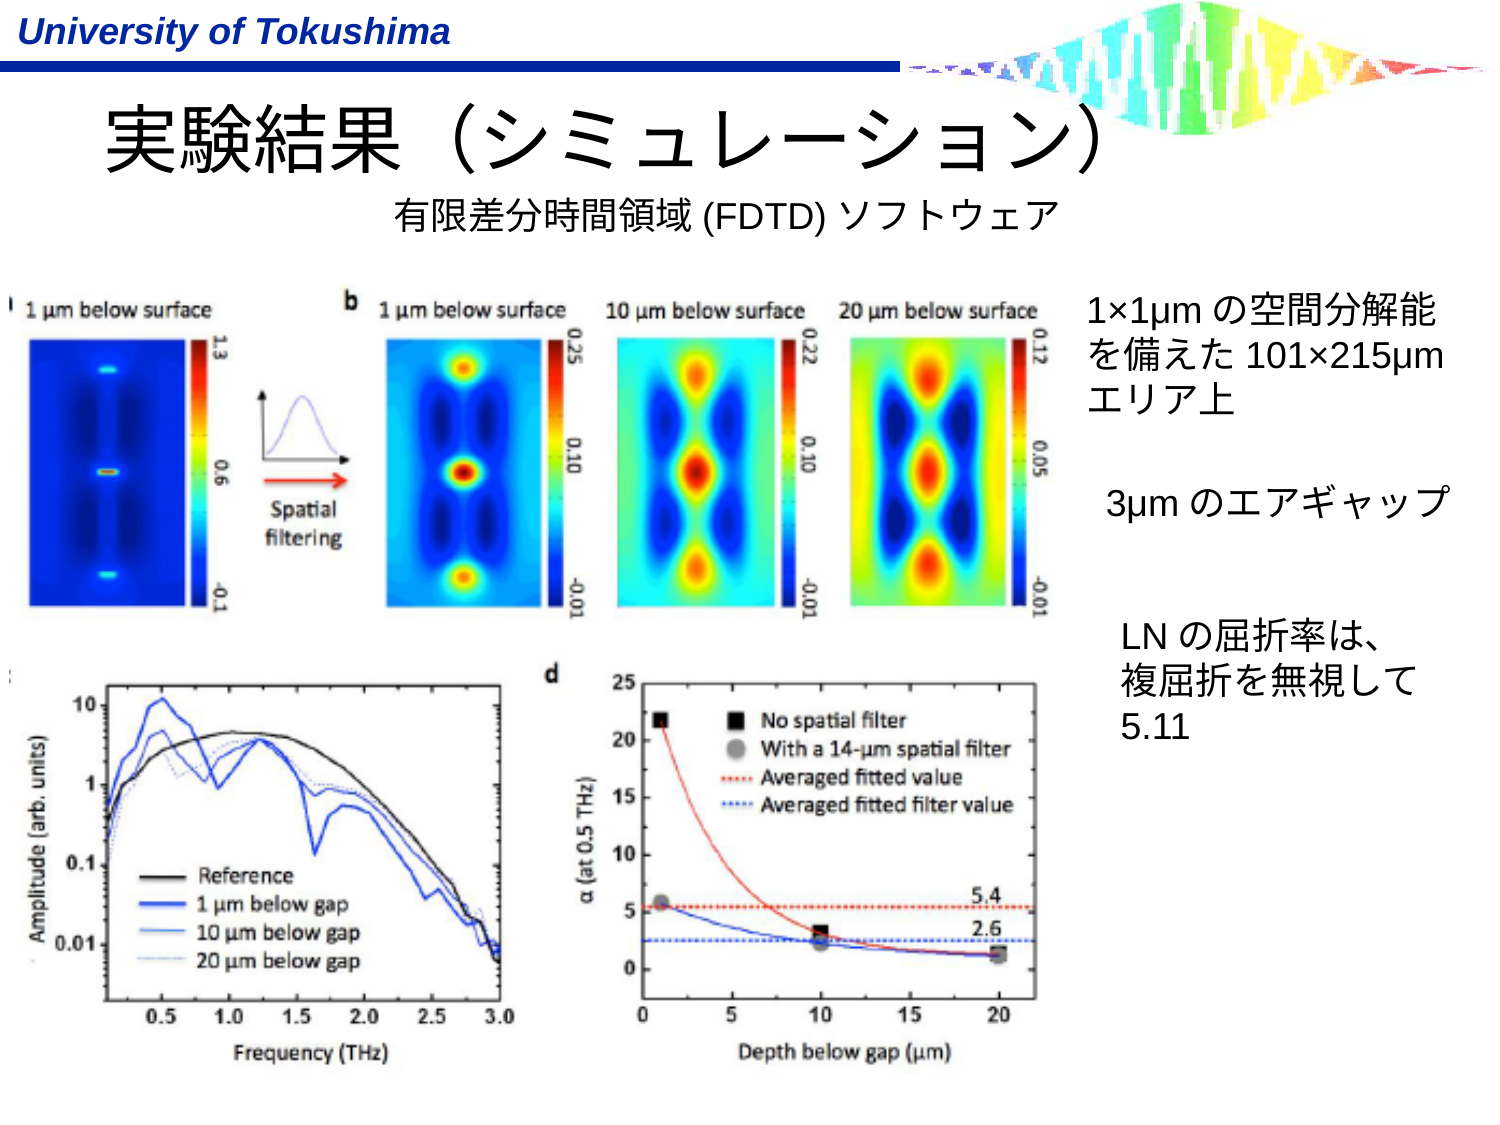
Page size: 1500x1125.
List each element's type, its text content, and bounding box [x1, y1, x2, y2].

text_box LNの屈折率は、 複屈折を無視して5.11 [1105, 604, 1451, 755]
text_box 有限差分時間領域(FDTD)ソフトウェア [378, 184, 1076, 245]
text_box 1×1μmの空間分解能を備えた101×215μmエリア上 [1073, 278, 1486, 429]
text_box 3μmのエアギャップ [1090, 471, 1466, 532]
title 実験結果（シミュレーション） [88, 43, 1364, 231]
picture [900, 0, 1500, 138]
picture [8, 278, 1073, 1074]
